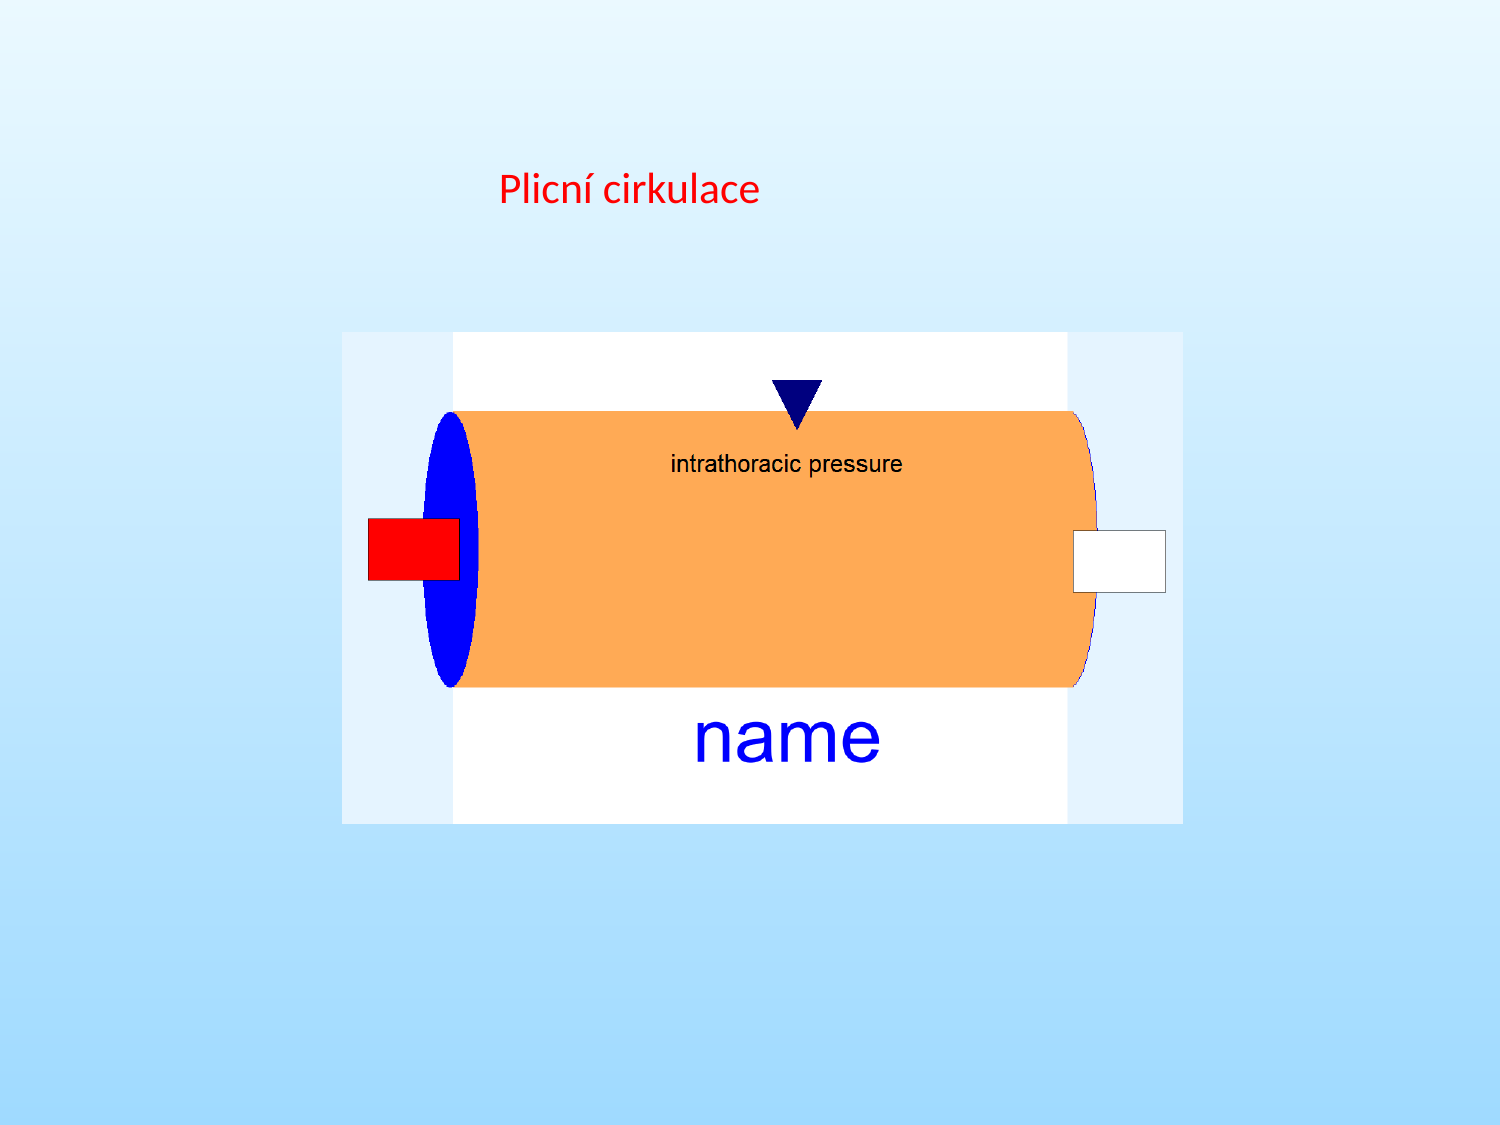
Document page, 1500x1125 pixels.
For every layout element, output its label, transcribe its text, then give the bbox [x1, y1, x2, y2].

picture [342, 331, 1183, 825]
text_box Plicní cirkulace [484, 152, 1096, 220]
